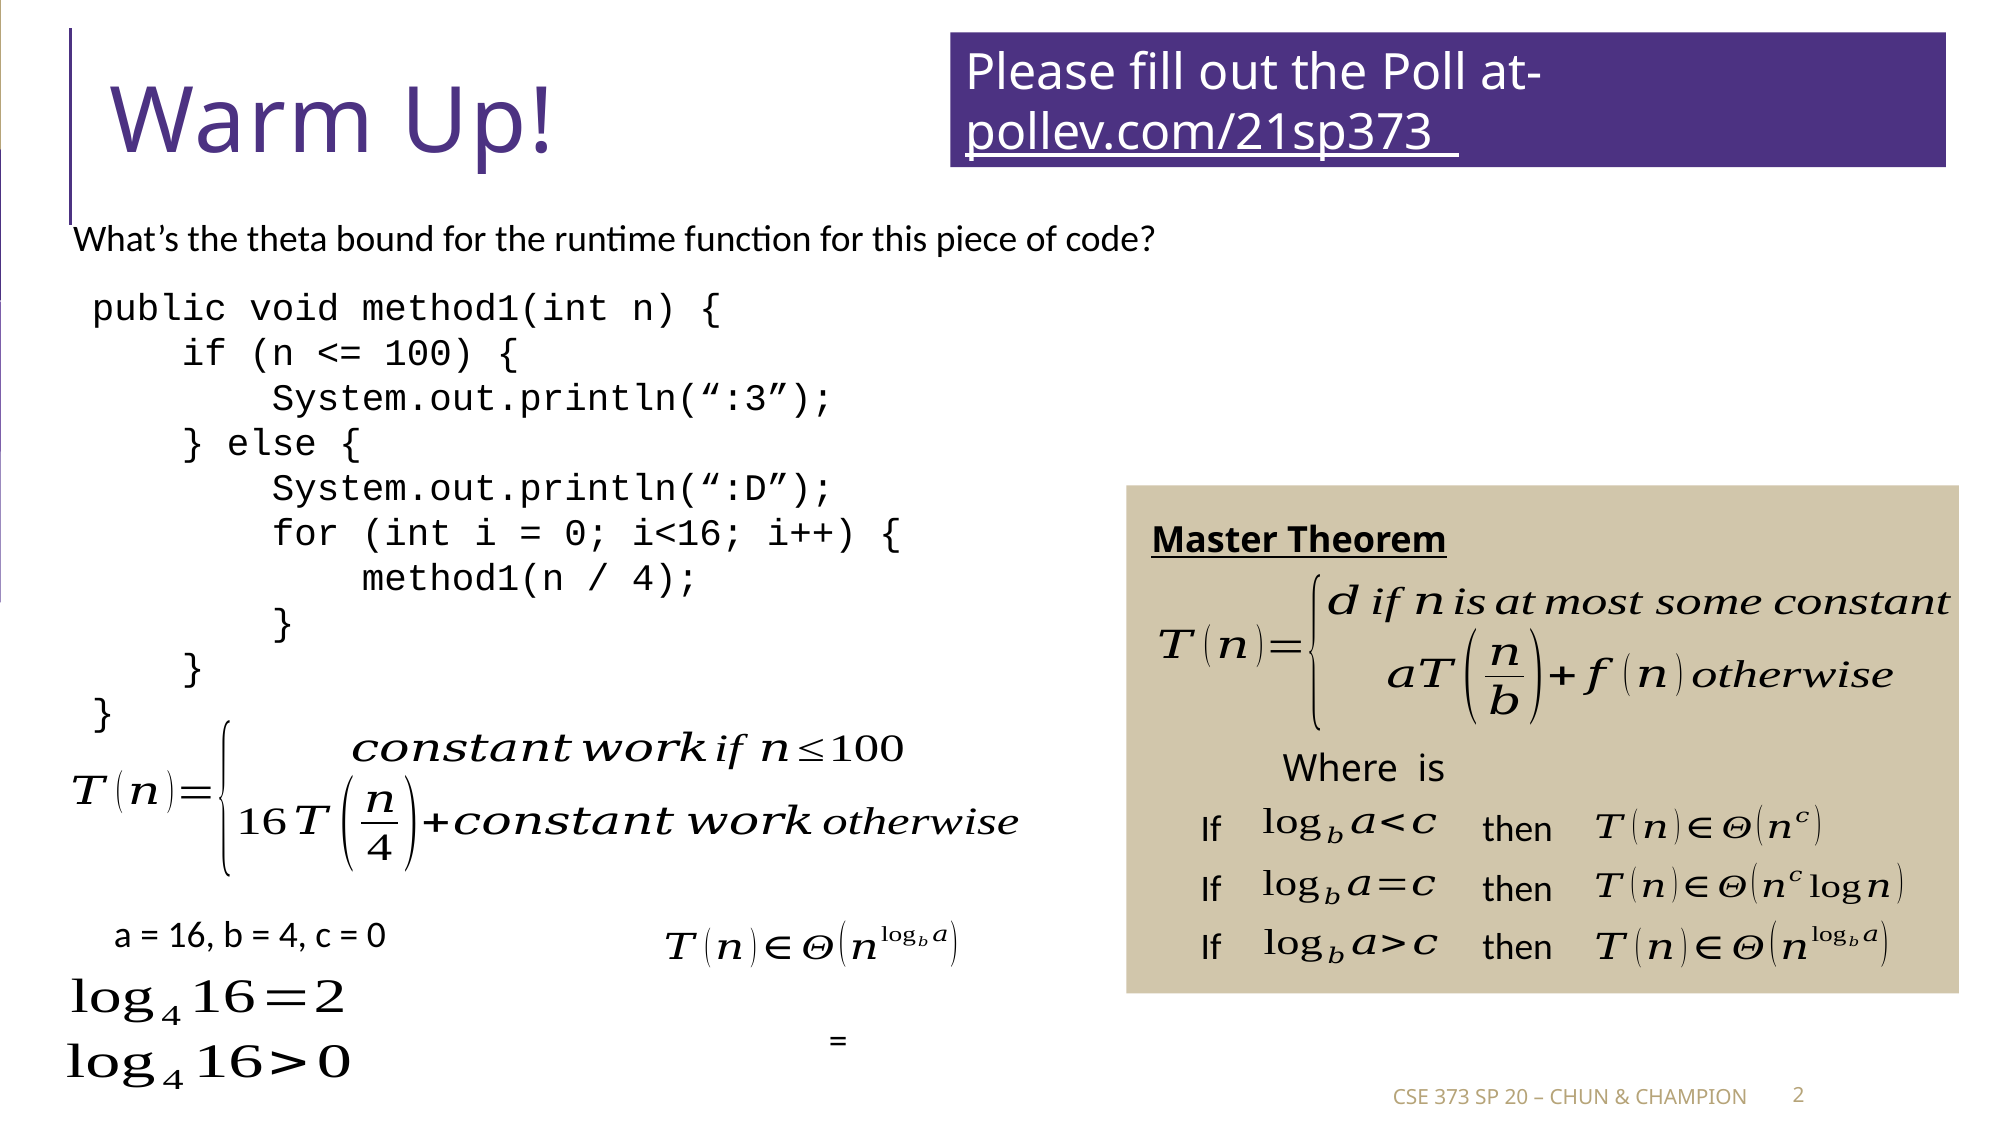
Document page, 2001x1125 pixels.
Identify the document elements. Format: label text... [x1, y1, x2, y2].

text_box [1126, 484, 1960, 994]
title Warm Up! [94, 43, 1930, 210]
text_box Please fill out the Poll at- pollev.com/21sp373 [950, 32, 1946, 168]
footer CSE 373 SP 20 – Chun & Champion [794, 1073, 1763, 1119]
text_box a = 16, b = 4, c = 0 [99, 902, 402, 963]
text_box What’s the theta bound for the runtime function for this piece of code? [58, 206, 1173, 267]
text_box public void method1(int n) { if (n <= 100) { System.out.println(“:3”); } else { System.out.println(“:D”); for (int i = 0; i<16; i++) { method1(n / 4); } } } [77, 275, 1226, 740]
slide_number 2 [1777, 1073, 1938, 1119]
